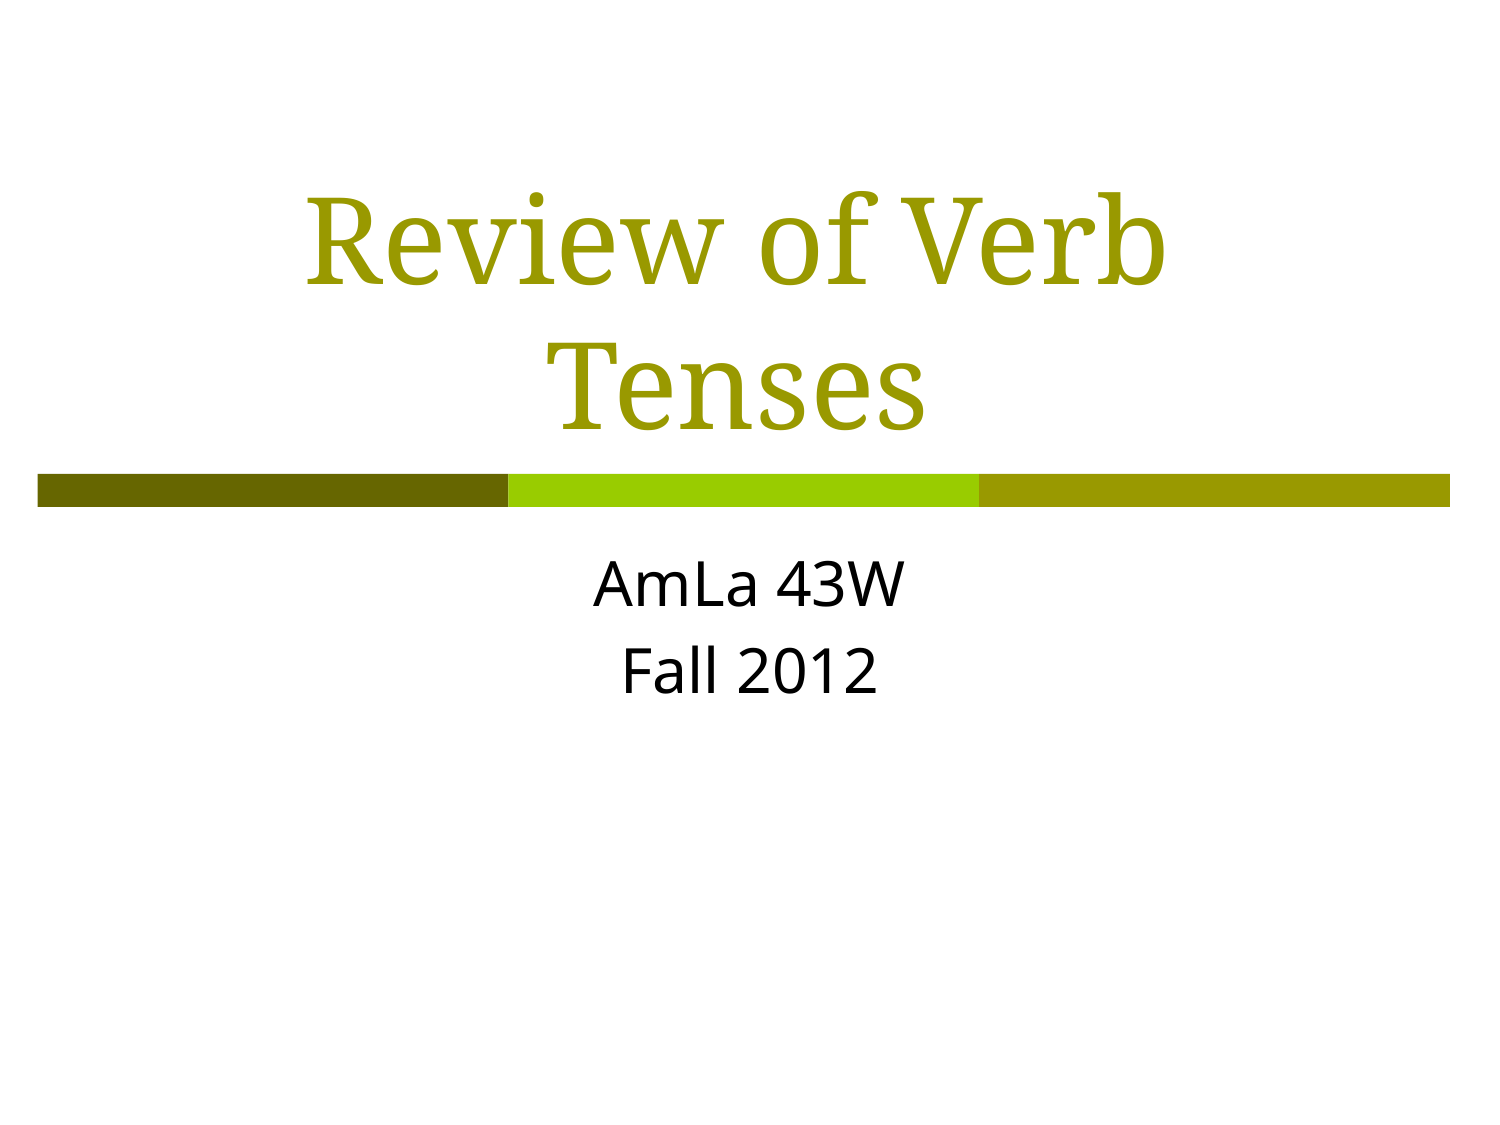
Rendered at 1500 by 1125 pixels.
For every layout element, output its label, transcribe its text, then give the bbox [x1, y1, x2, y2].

subtitle AmLa 43W Fall 2012 [224, 536, 1276, 900]
title Review of Verb Tenses [112, 221, 1363, 462]
